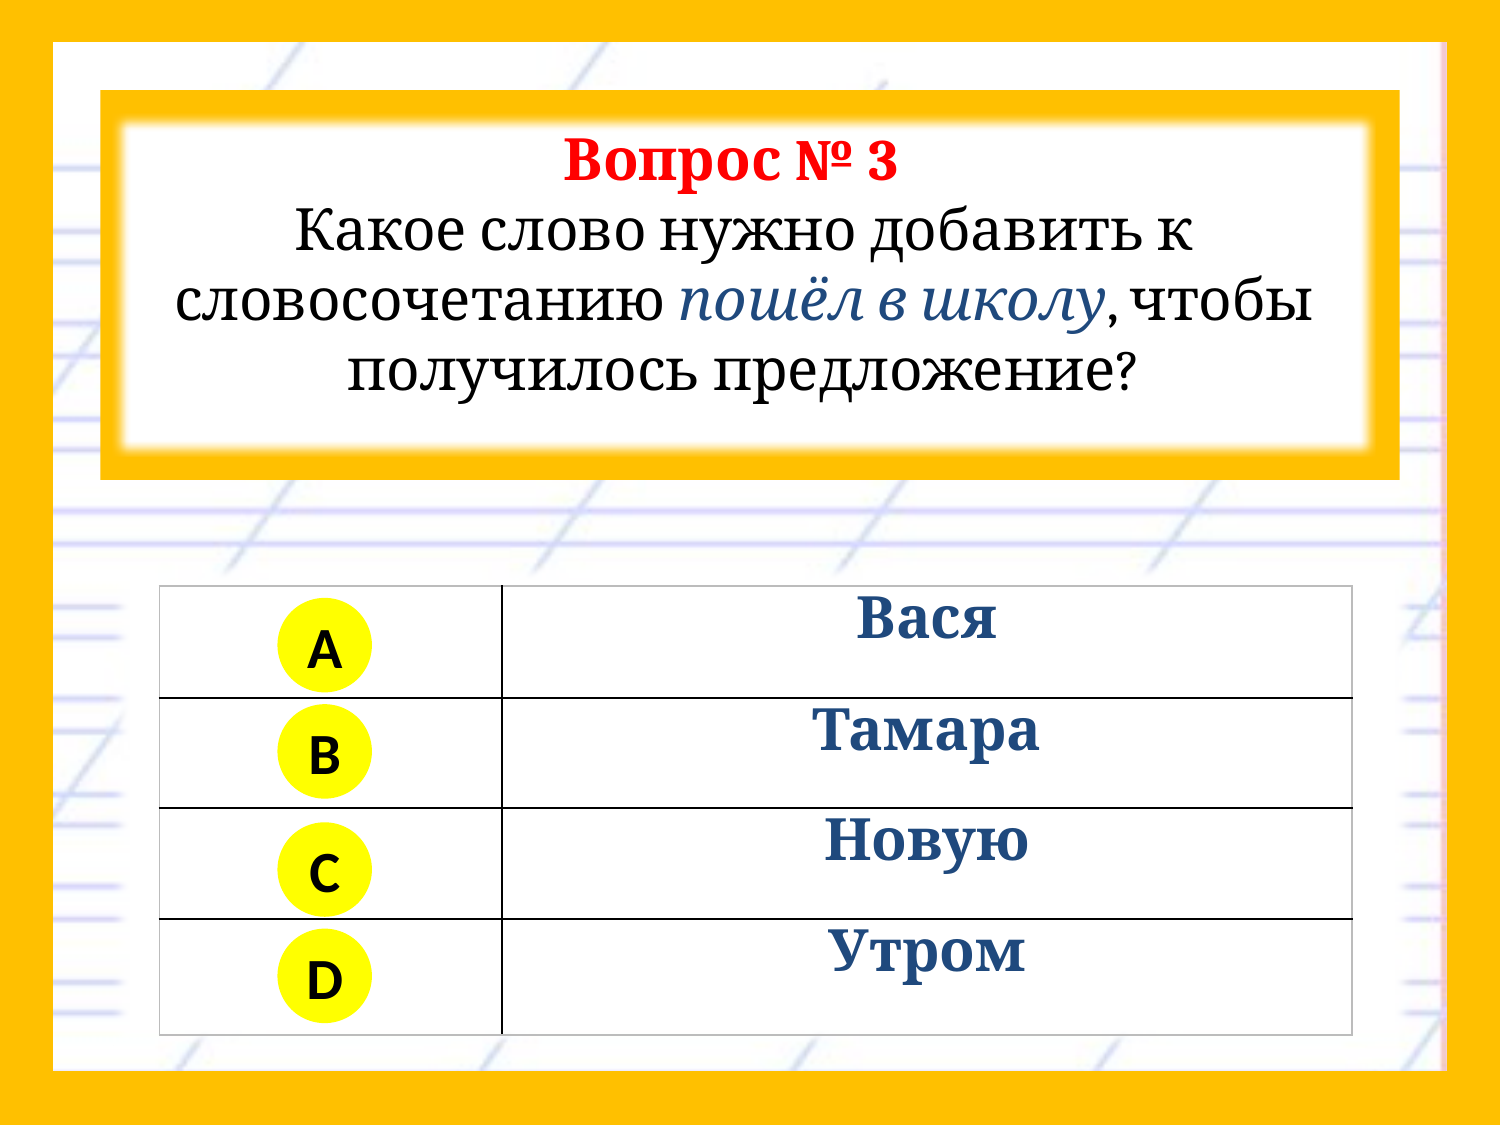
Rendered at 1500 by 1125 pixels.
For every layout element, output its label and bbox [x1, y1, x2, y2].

text_box [0, 0, 1500, 1125]
picture [52, 42, 1448, 1071]
